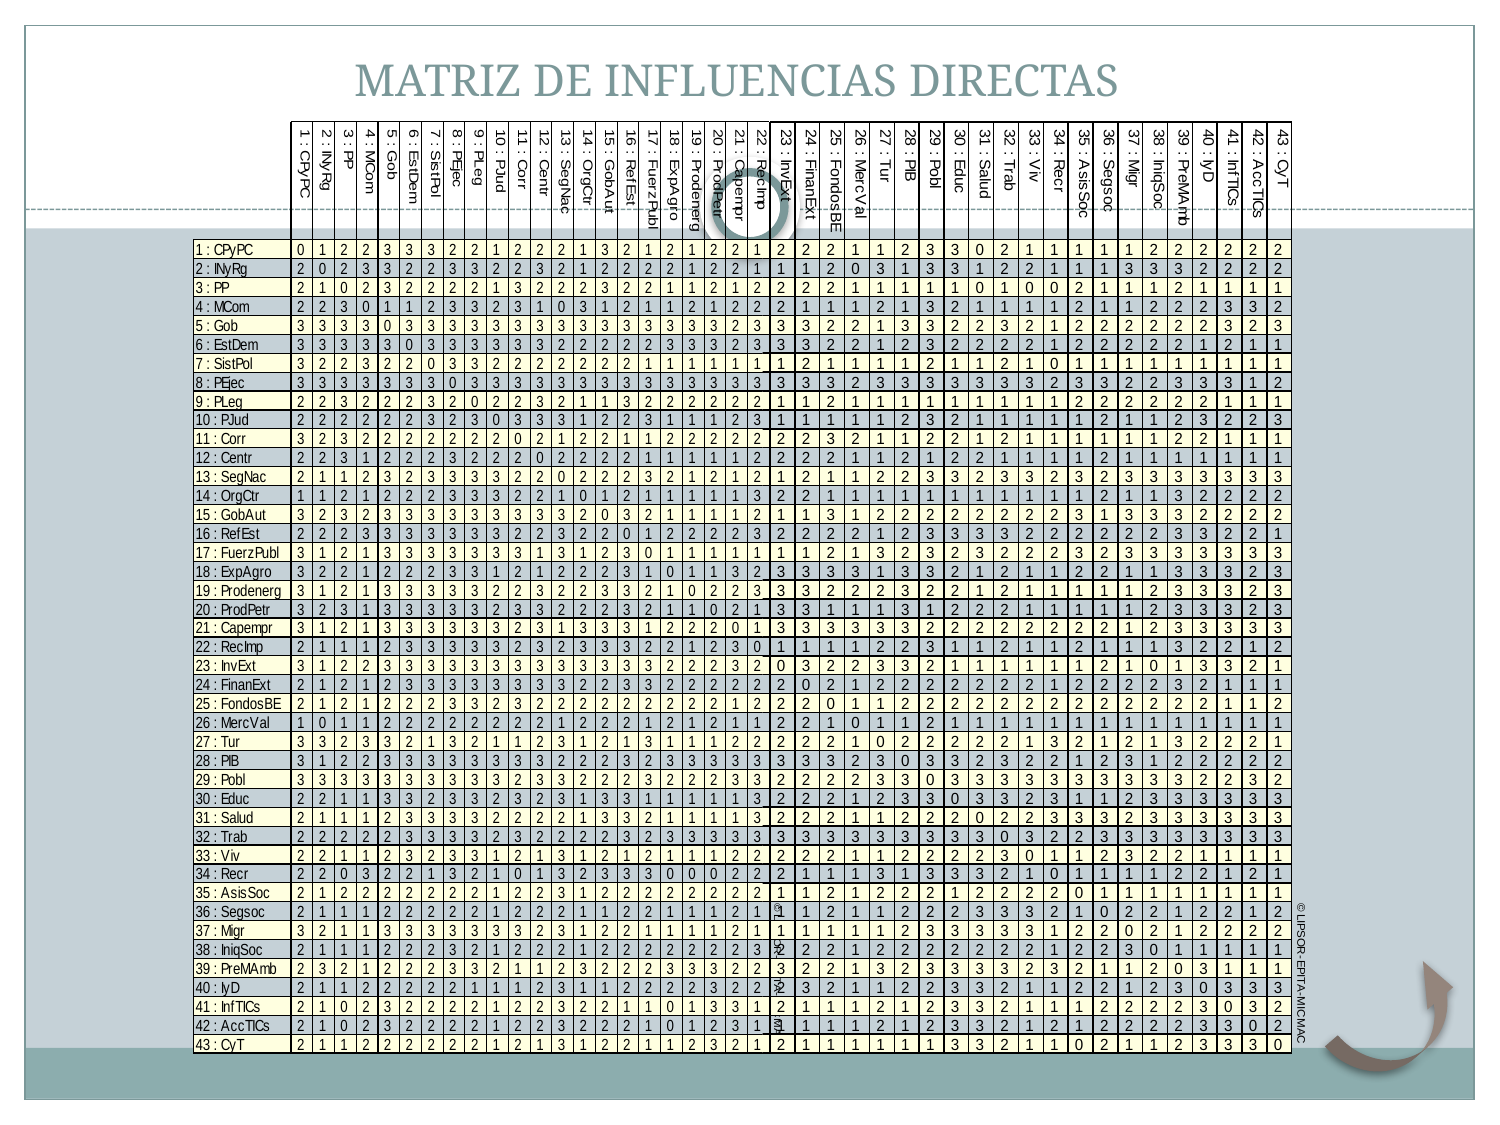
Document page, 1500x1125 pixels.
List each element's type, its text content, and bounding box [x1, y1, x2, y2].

picture [762, 112, 1313, 1076]
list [174, 99, 788, 1076]
text_box [1324, 961, 1454, 1072]
title MATRIZ DE INFLUENCIAS DIRECTAS [75, 45, 1400, 113]
